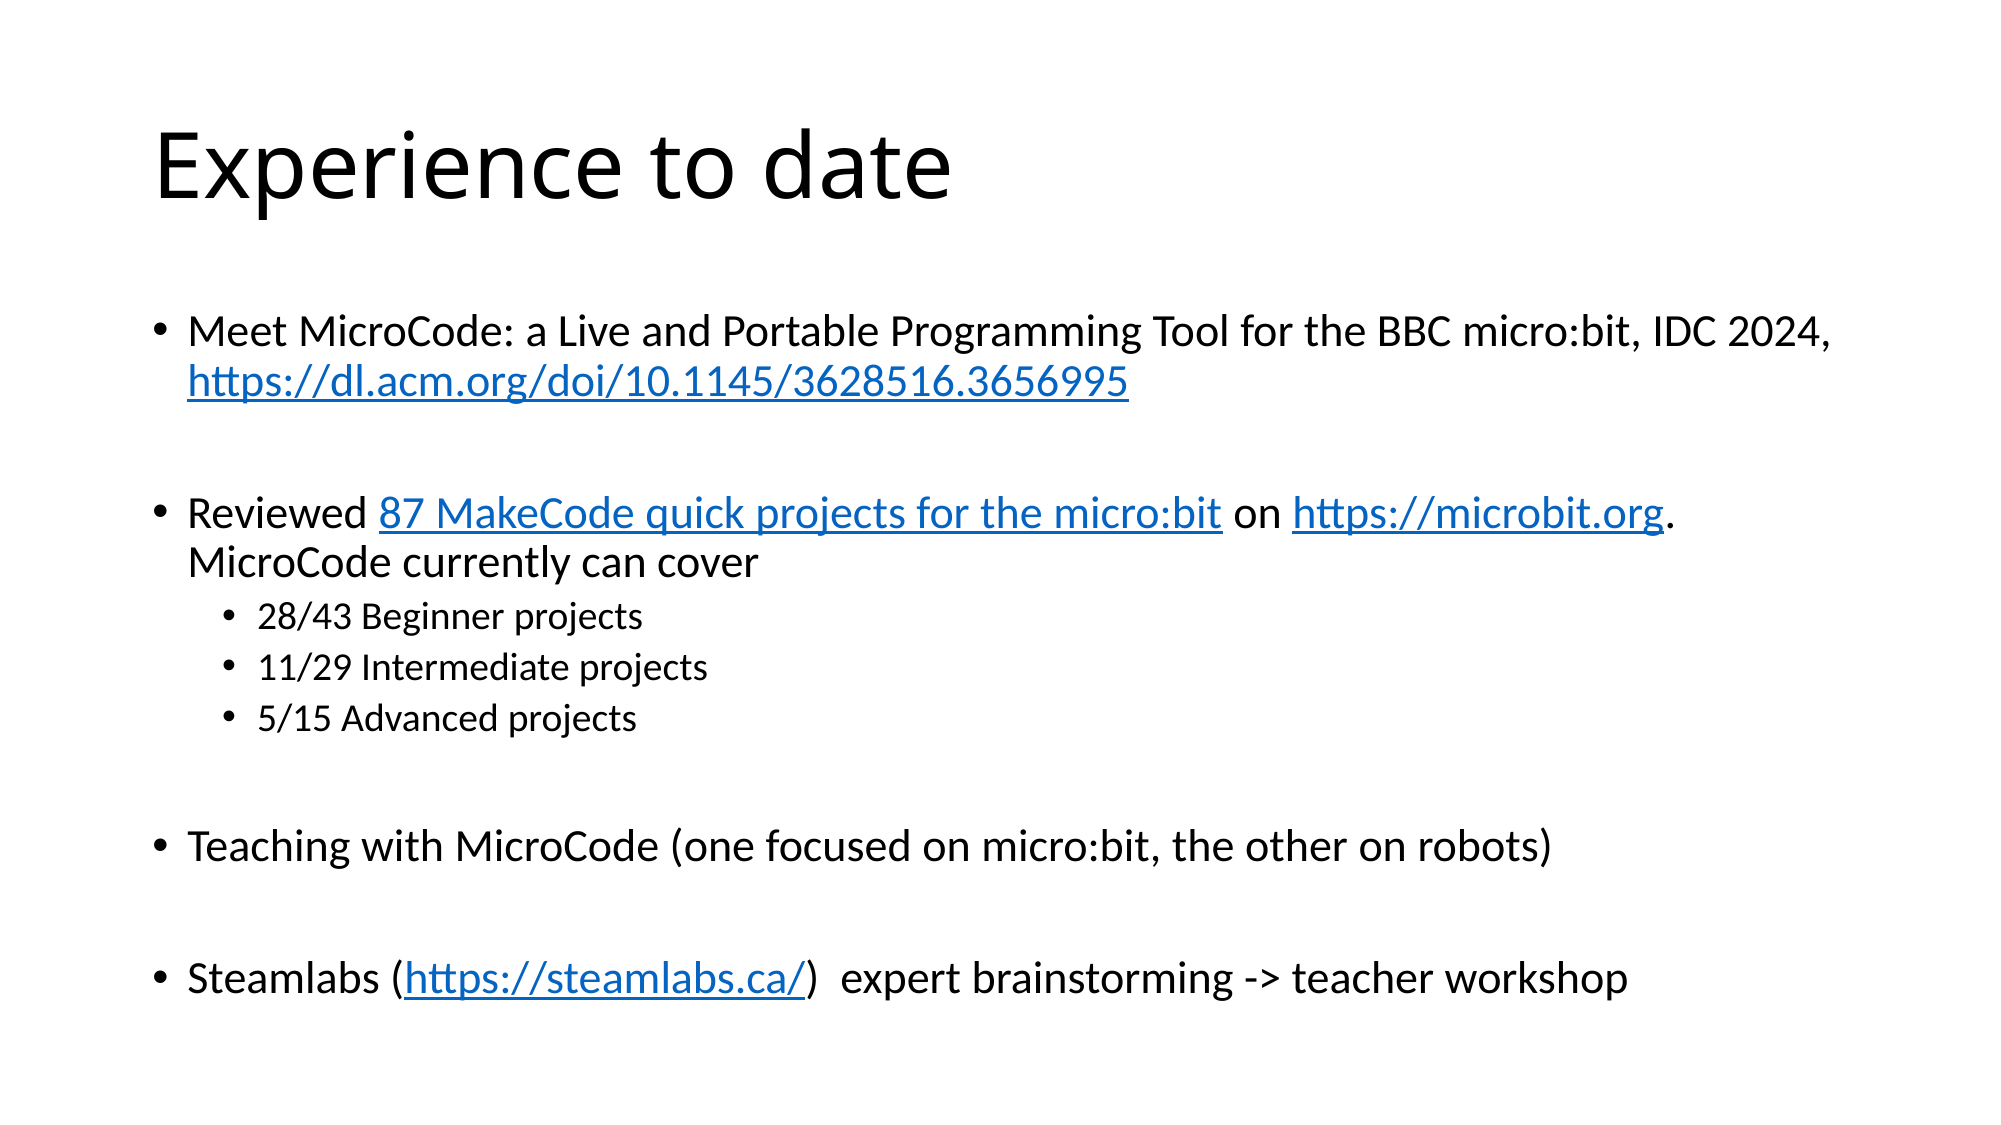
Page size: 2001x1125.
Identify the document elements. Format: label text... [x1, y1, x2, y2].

title Experience to date [137, 59, 1863, 278]
list Meet MicroCode: a Live and Portable Programming Tool for the BBC micro:bit, IDC 2024, https://dl.acm.org/doi/10.1145/3628516.3656995 Reviewed 87 MakeCode quick projects for the micro:bit on https://microbit.org. MicroCode currently can cover 28/43 Beginner projects 11/29 Intermediate projects 5/15 Advanced projects Teaching with MicroCode (one focused on micro:bit, the other on robots) Steamlabs (https://steamlabs.ca/) expert brainstorming -> teacher workshop [137, 299, 1863, 1014]
